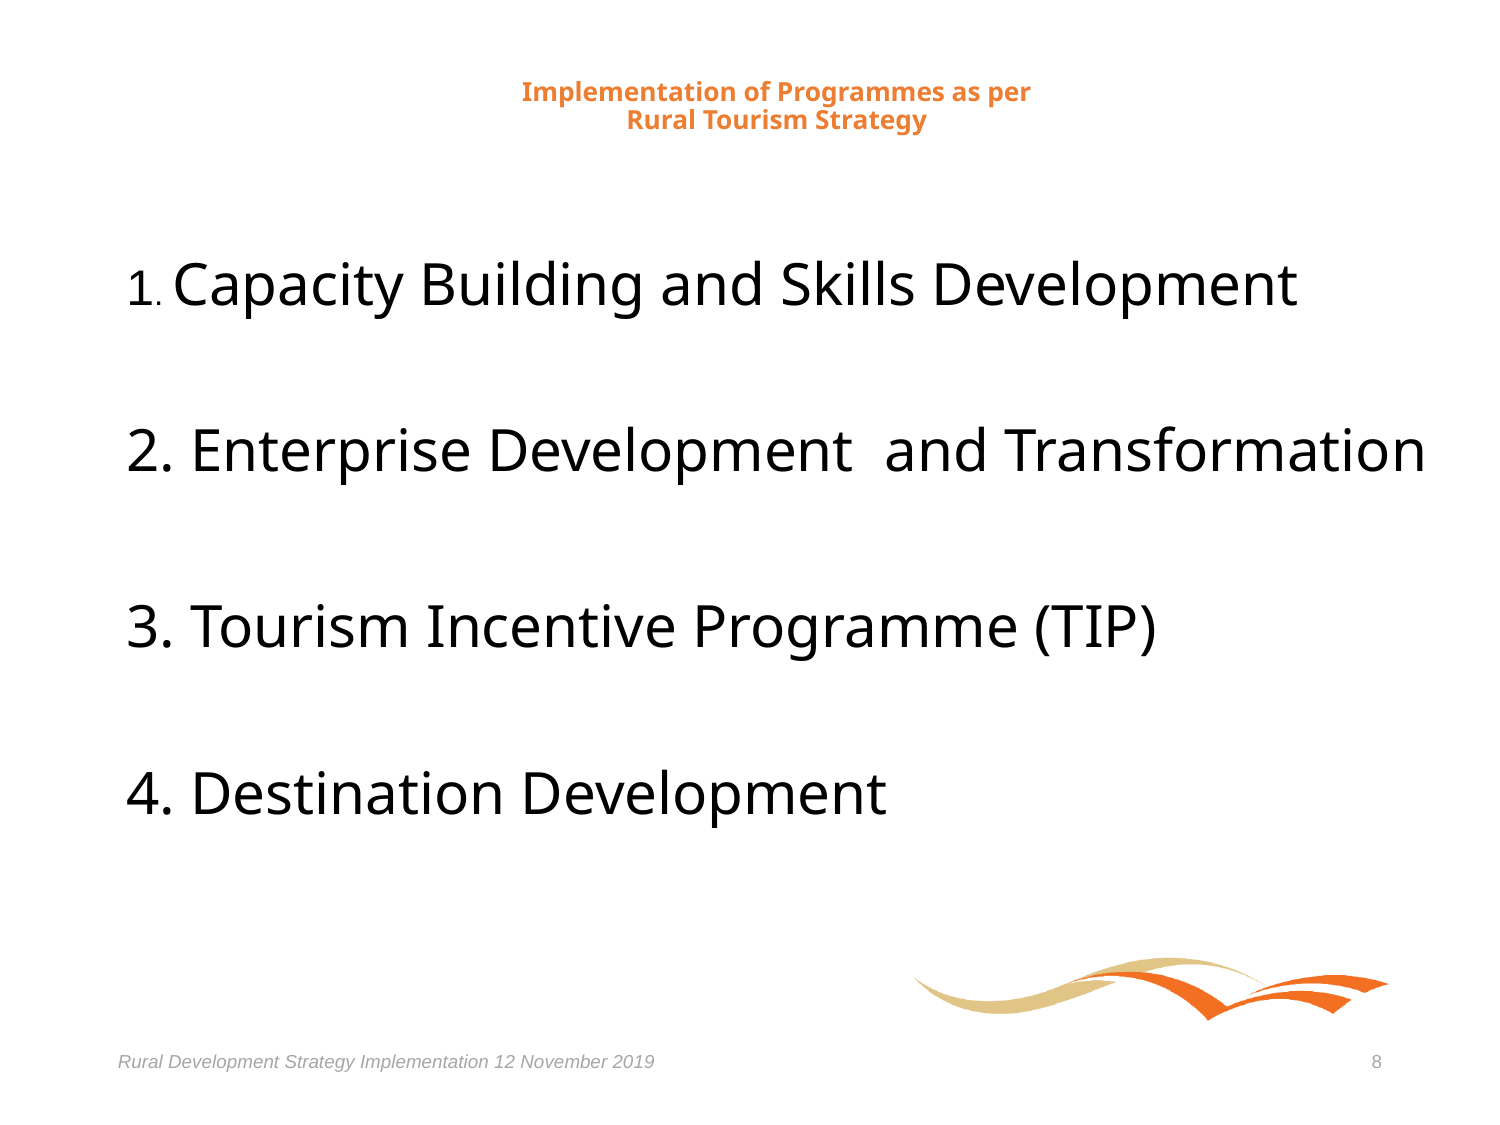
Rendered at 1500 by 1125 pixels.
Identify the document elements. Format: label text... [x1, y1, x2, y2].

slide_number 8 [1216, 1042, 1397, 1103]
text_box [31, 109, 1452, 175]
footer Rural Development Strategy Implementation 12 November 2019 [103, 1042, 1183, 1103]
list 1. Capacity Building and Skills Development 2. Enterprise Development and Transformation 3. Tourism Incentive Programme (TIP) 4. Destination Development [101, 175, 1452, 1050]
title Implementation of Programmes as per Rural Tourism Strategy [101, 23, 1452, 109]
